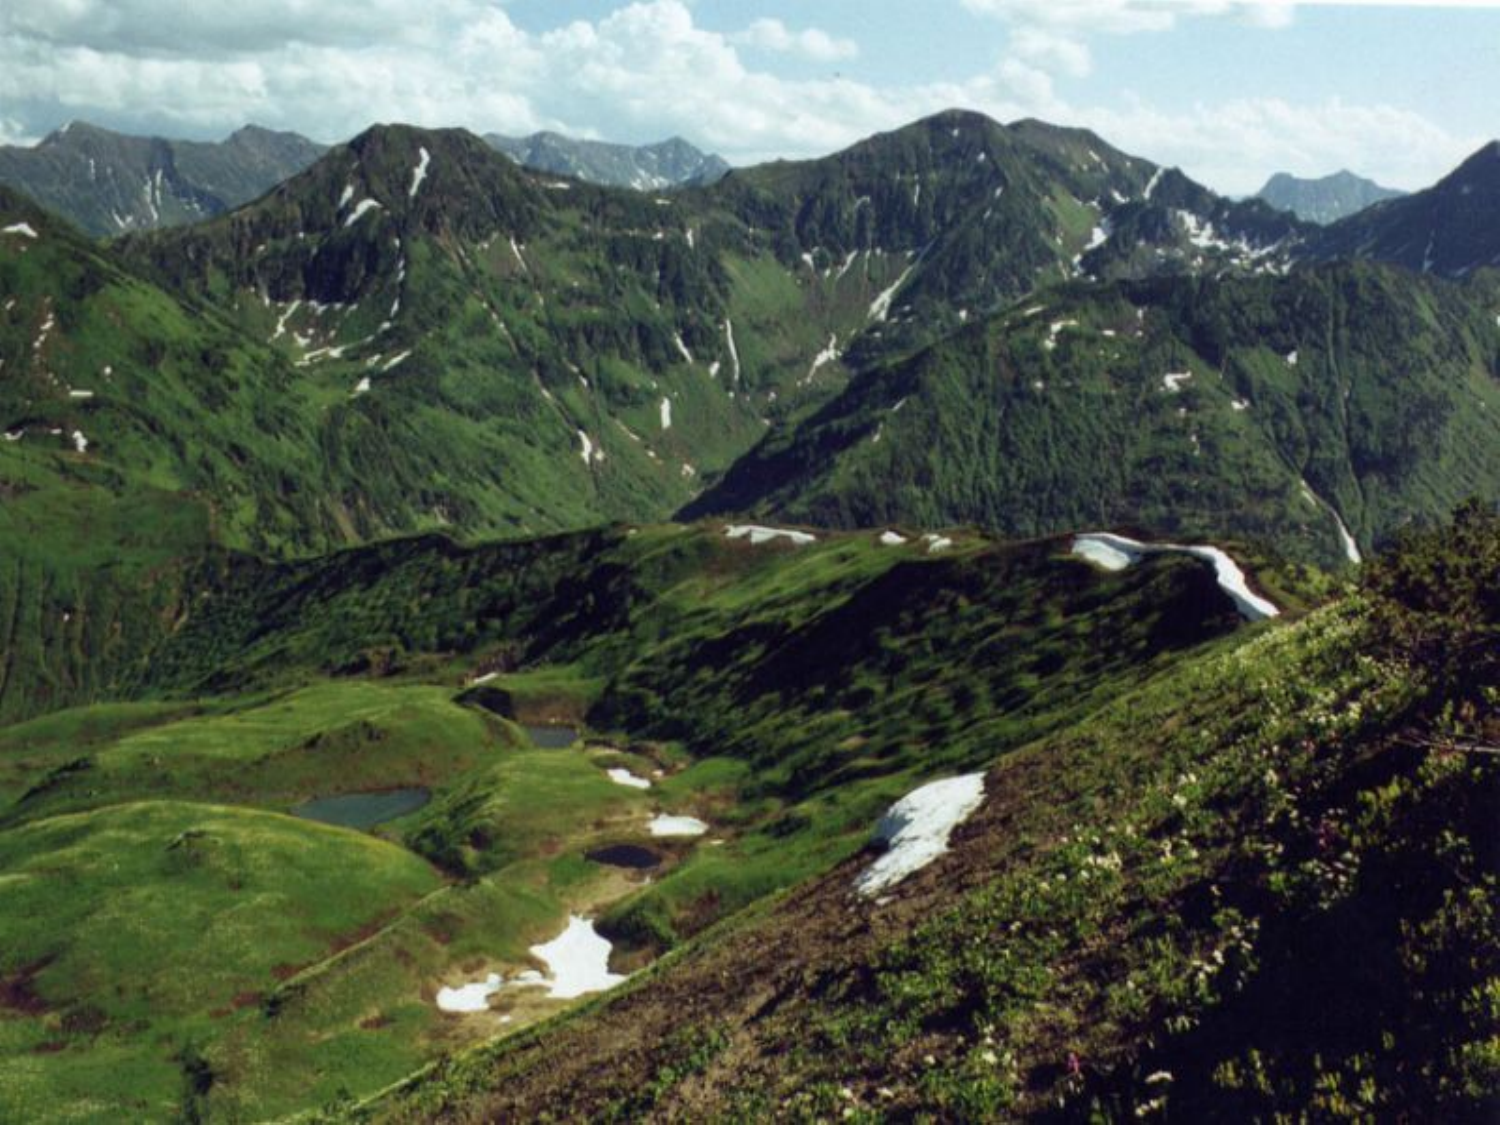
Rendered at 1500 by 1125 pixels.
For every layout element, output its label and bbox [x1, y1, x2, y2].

list [0, 0, 1500, 1125]
